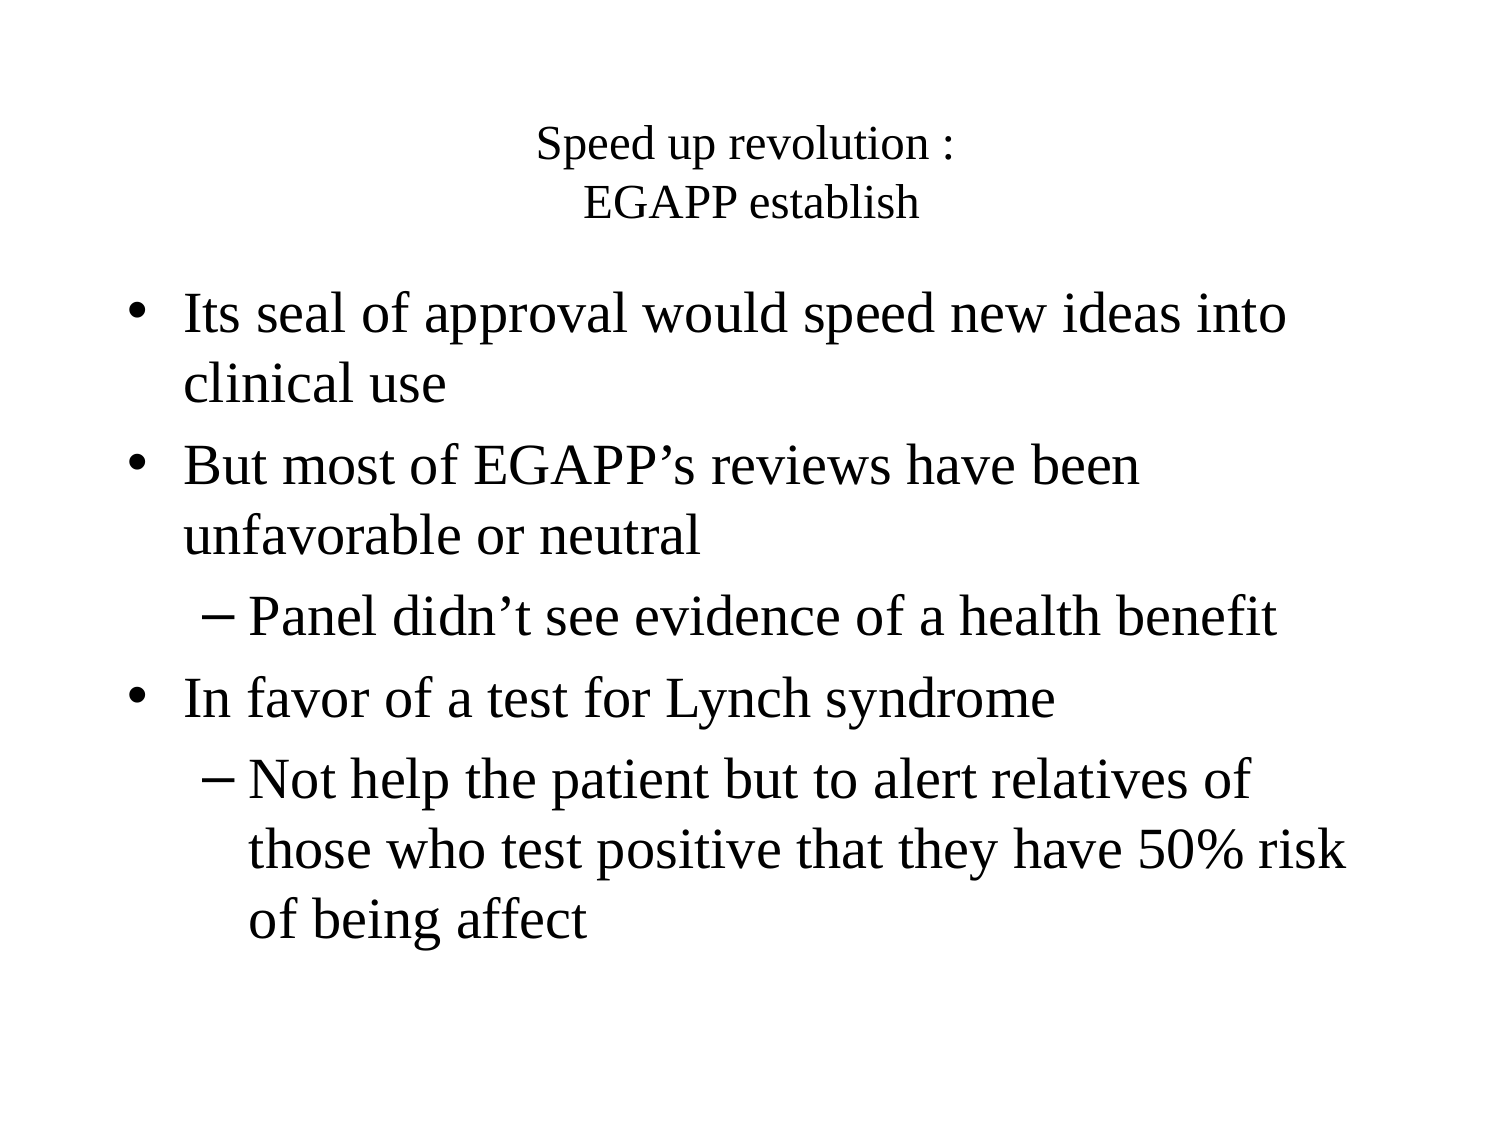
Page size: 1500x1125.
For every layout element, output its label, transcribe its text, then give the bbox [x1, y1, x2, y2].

title Speed up revolution : EGAPP establish [76, 101, 1427, 290]
list Its seal of approval would speed new ideas into clinical use But most of EGAPP’s reviews have been unfavorable or neutral Panel didn’t see evidence of a health benefit In favor of a test for Lynch syndrome Not help the patient but to alert relatives of those who test positive that they have 50% risk of being affect [112, 267, 1365, 1076]
